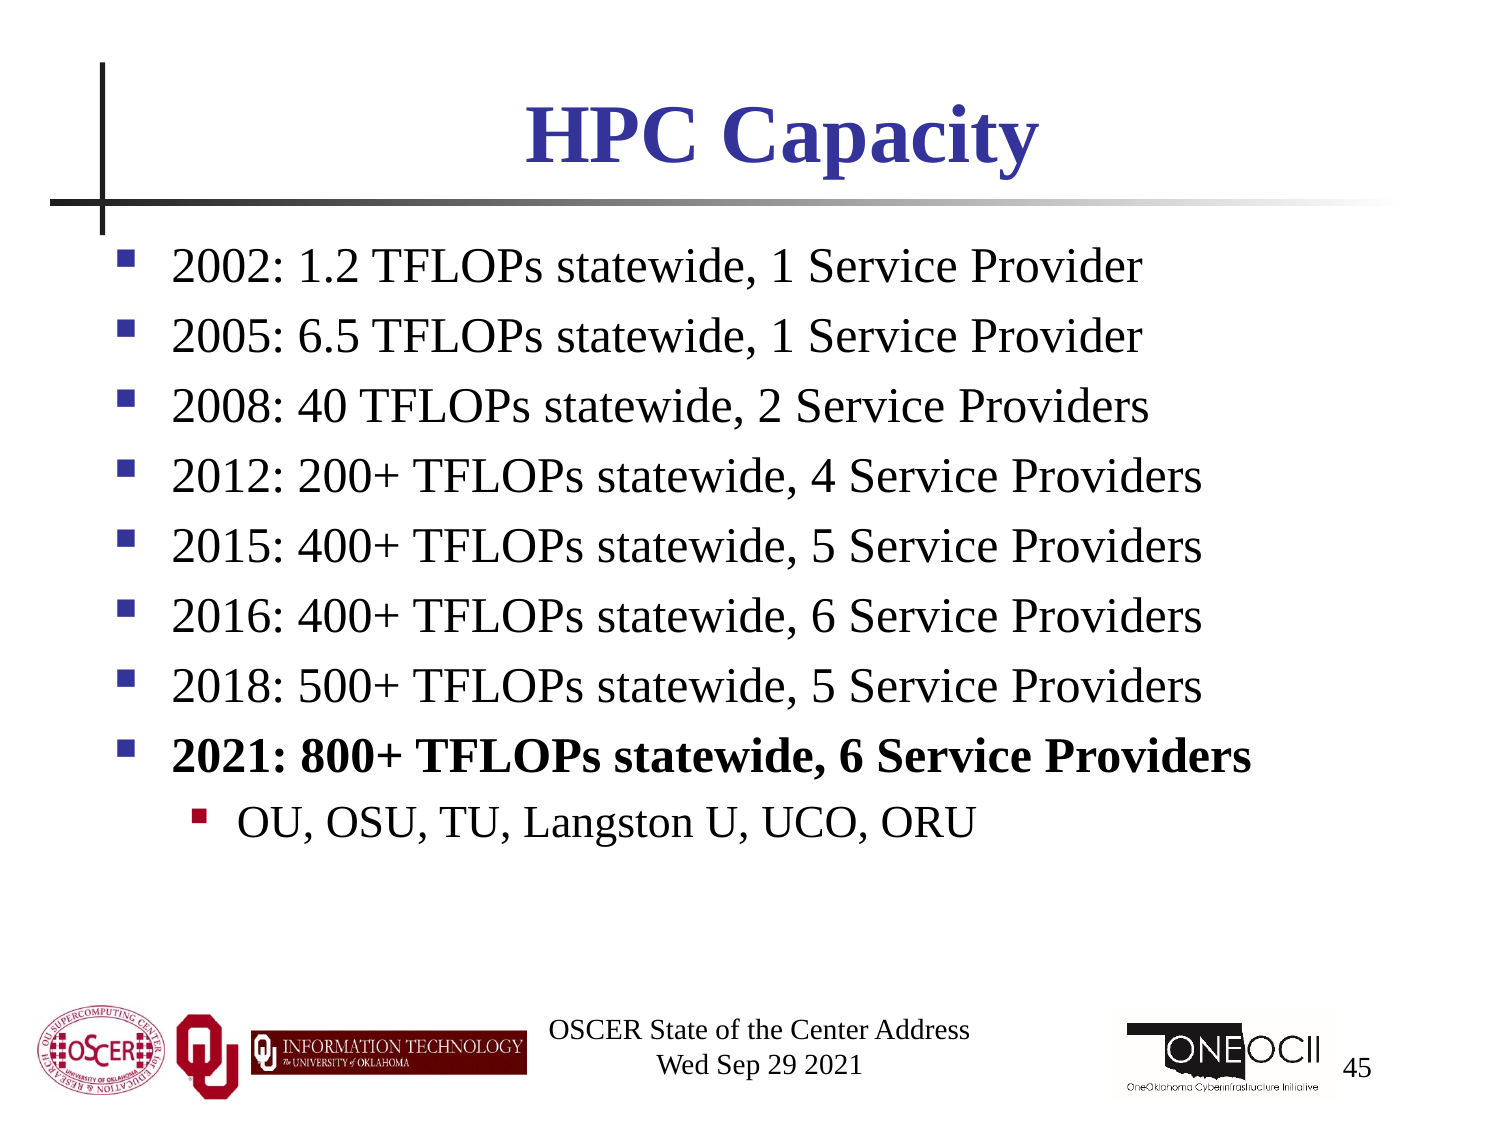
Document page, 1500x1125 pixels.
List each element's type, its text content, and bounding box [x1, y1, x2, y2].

picture [174, 1012, 240, 1102]
picture [247, 1028, 431, 1078]
slide_number 45 [1174, 1015, 1388, 1091]
footer OSCER State of the Center Address Wed Sep 29 2021 [431, 1012, 1088, 1088]
picture [37, 1005, 165, 1095]
list 2002: 1.2 TFLOPs statewide, 1 Service Provider 2005: 6.5 TFLOPs statewide, 1 Service Provider 2008: 40 TFLOPs statewide, 2 Service Providers 2012: 200+ TFLOPs statewide, 4 Service Providers 2015: 400+ TFLOPs statewide, 5 Service Providers 2016: 400+ TFLOPs statewide, 6 Service Providers 2018: 500+ TFLOPs statewide, 5 Service Providers 2021: 800+ TFLOPs statewide, 6 Service Providers OU, OSU, TU, Langston U, UCO, ORU [99, 224, 1401, 988]
picture [1112, 1012, 1336, 1102]
title HPC Capacity [124, 74, 1442, 187]
